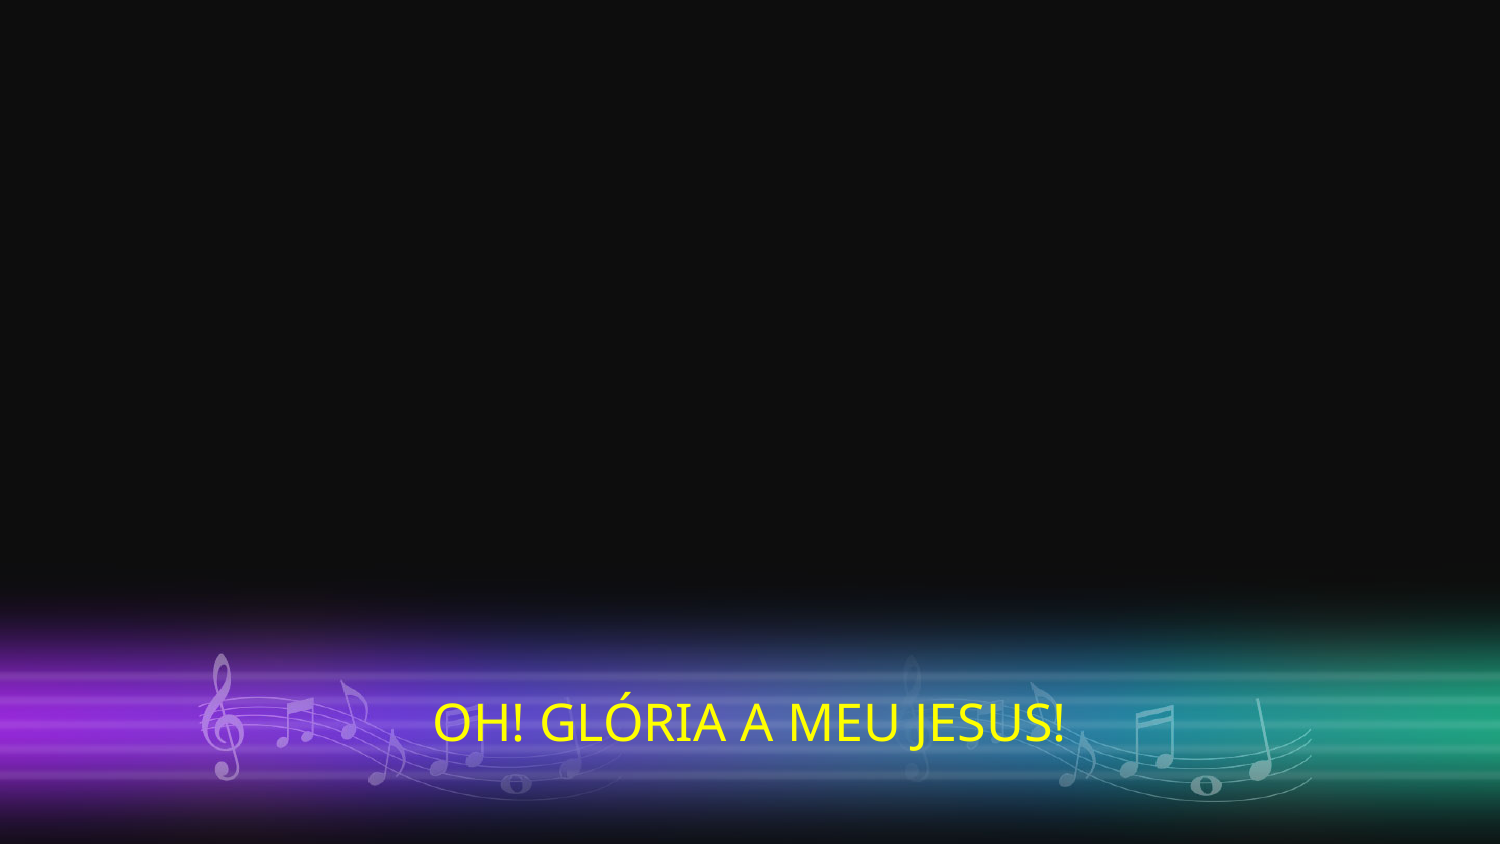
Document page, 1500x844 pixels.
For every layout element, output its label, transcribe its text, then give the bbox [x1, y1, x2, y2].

text_box OH! GLÓRIA A MEU JESUS! [312, 682, 1187, 760]
picture [0, 0, 1500, 844]
